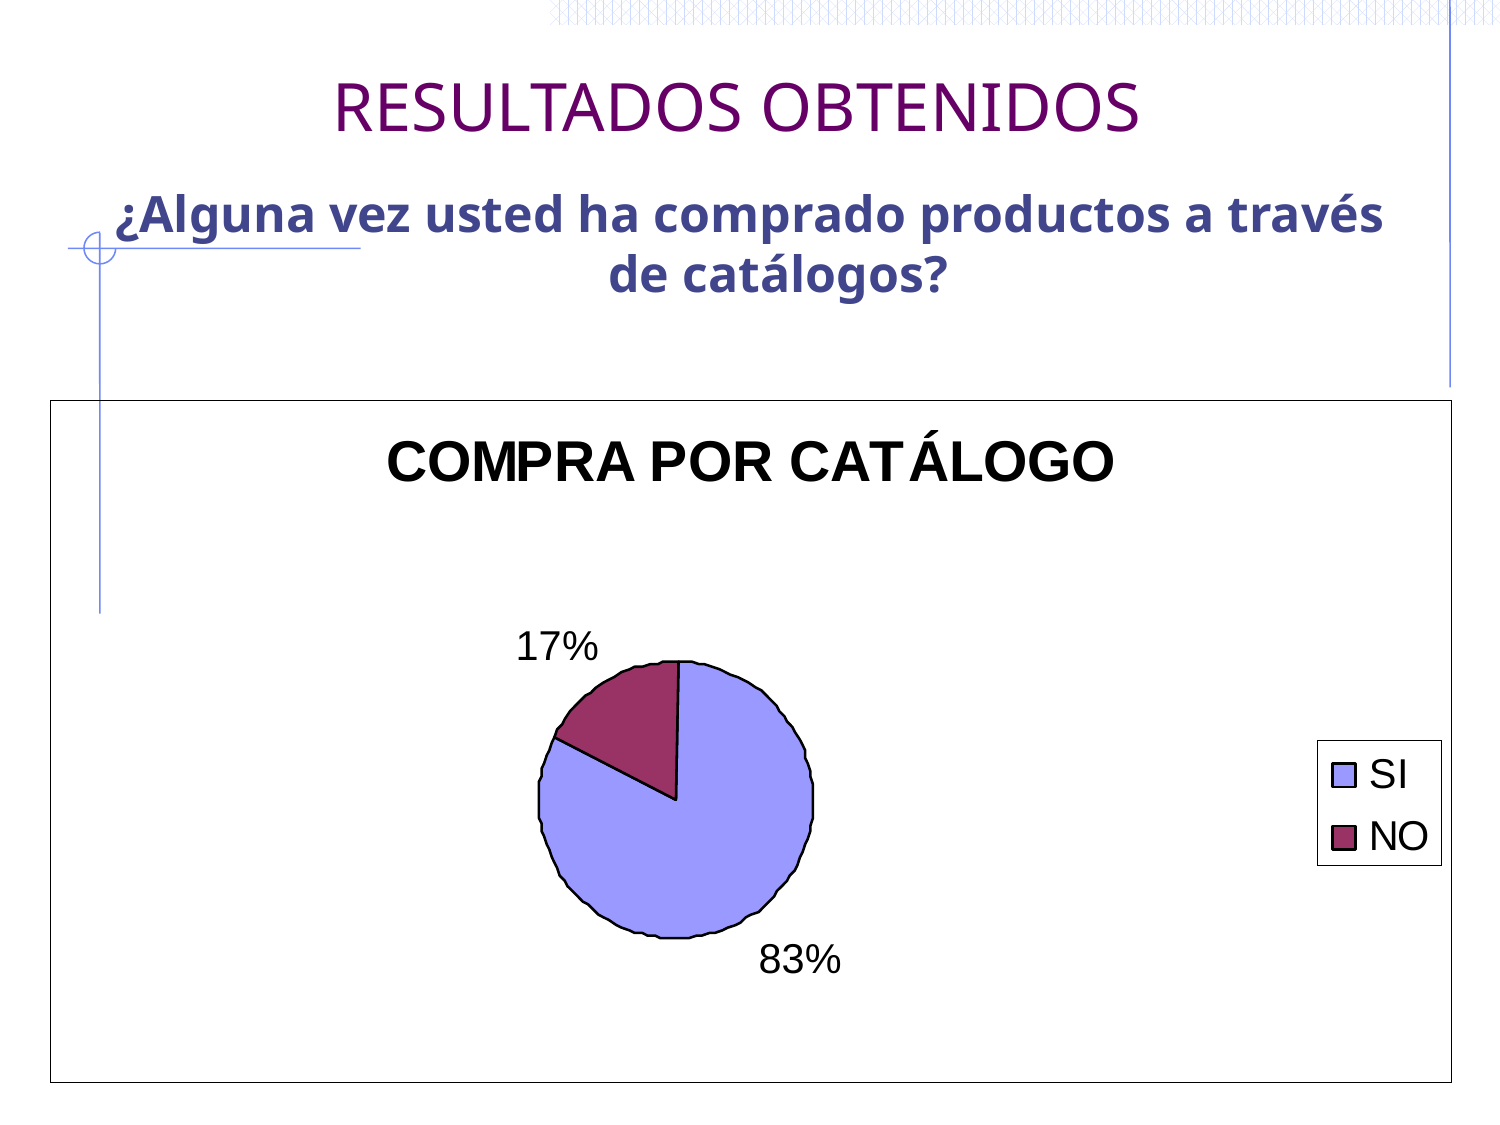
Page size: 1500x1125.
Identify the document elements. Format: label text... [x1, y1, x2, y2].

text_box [37, 387, 1468, 1096]
list ¿Alguna vez usted ha comprado productos a través de catálogos? [74, 174, 1426, 313]
title RESULTADOS OBTENIDOS [99, 75, 1376, 153]
